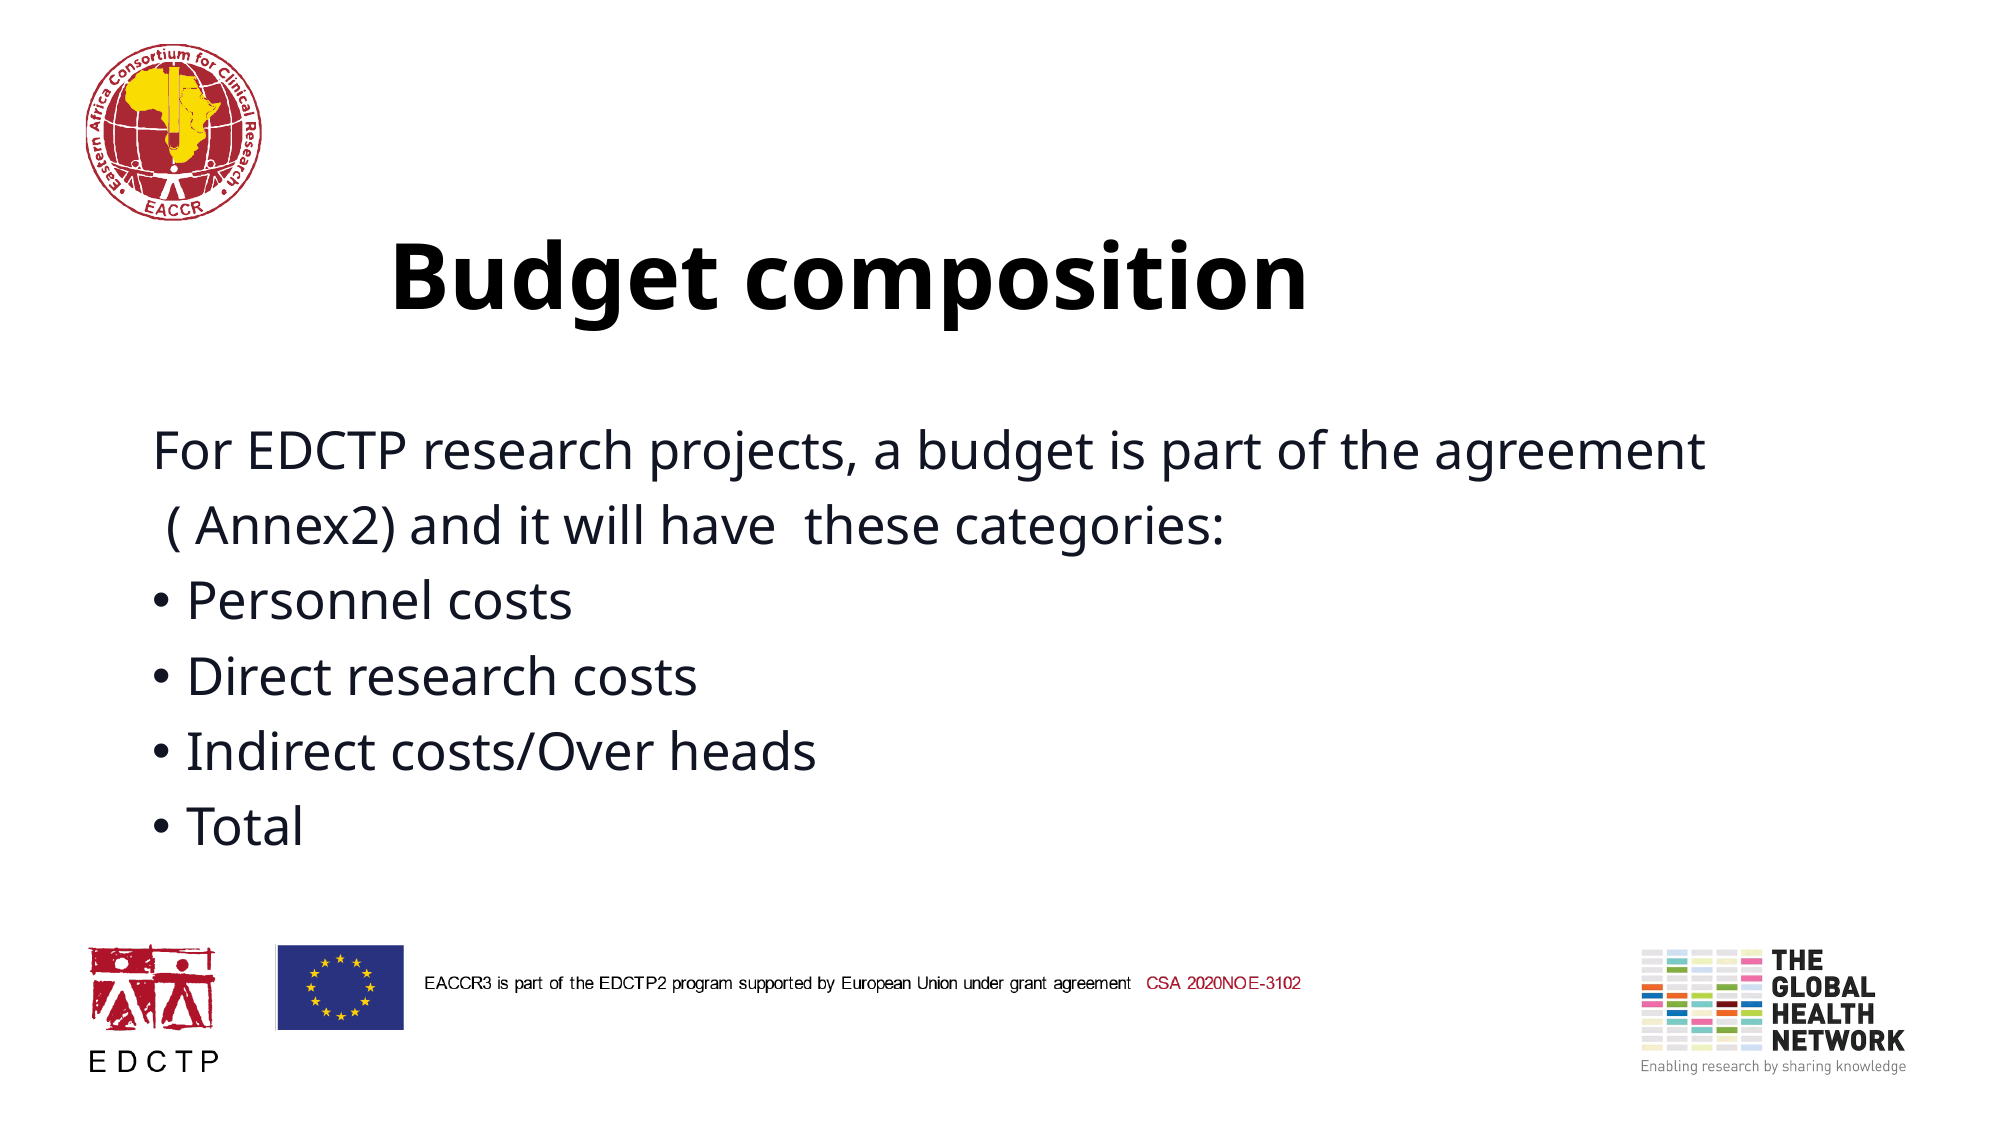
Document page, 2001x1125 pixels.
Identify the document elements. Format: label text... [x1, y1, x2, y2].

picture [85, 943, 1308, 1079]
list For EDCTP research projects, a budget is part of the agreement ( Annex2) and it will have these categories: Personnel costs Direct research costs Indirect costs/Over heads Total [137, 335, 1863, 874]
title Budget composition [373, 131, 1863, 335]
